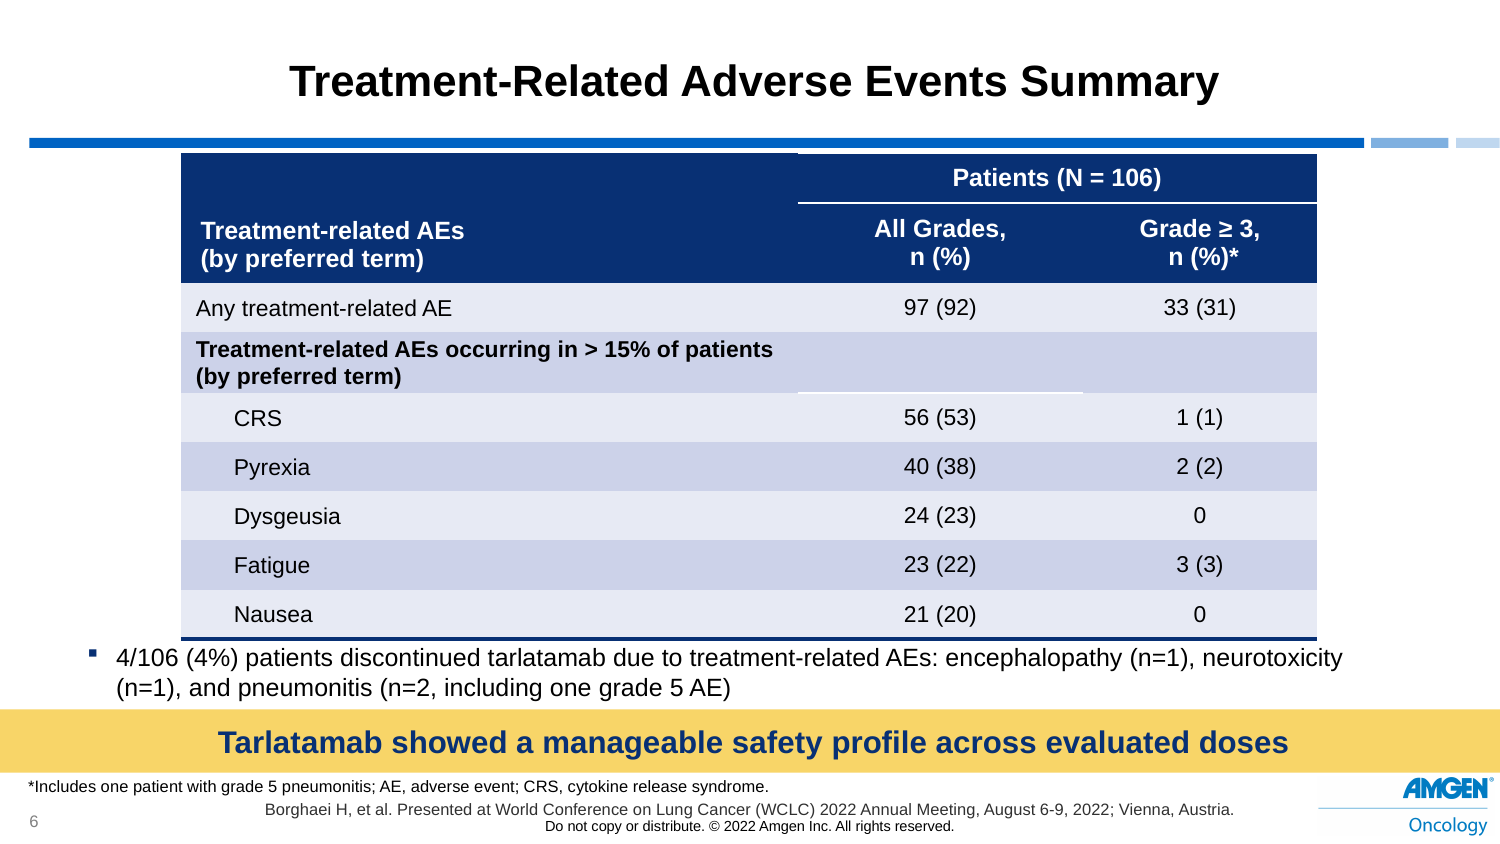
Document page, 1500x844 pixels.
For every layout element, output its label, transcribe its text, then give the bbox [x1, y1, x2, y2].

table_cell Fatigue [181, 540, 798, 590]
table_cell 23 (22) [798, 540, 1083, 590]
table_cell 3 (3) [1083, 540, 1317, 590]
table_cell Grade ≥ 3, n (%)* [1083, 204, 1317, 283]
table_cell 56 (53) [798, 394, 1083, 442]
table_cell 40 (38) [798, 442, 1083, 491]
text_box Treatment-Related Adverse Events Summary [19, 45, 1490, 121]
table_cell CRS [181, 393, 798, 442]
table_cell 0 [1083, 491, 1317, 540]
text_box *Includes one patient with grade 5 pneumonitis; AE, adverse event; CRS, cytokine release syndrome. [28, 775, 1319, 796]
table_cell Treatment-related AEs occurring in > 15% of patients (by preferred term) [181, 332, 1317, 393]
picture [1317, 776, 1495, 836]
table_cell Dysgeusia [181, 491, 798, 540]
table_cell 97 (92) [798, 283, 1083, 332]
table_cell 2 (2) [1083, 442, 1317, 491]
table_cell Any treatment-related AE [181, 283, 798, 332]
table_cell Nausea [181, 590, 798, 637]
table_cell 0 [1083, 590, 1317, 637]
table_cell 24 (23) [798, 491, 1083, 540]
table_header Treatment-related AEs (by preferred term) [181, 153, 798, 283]
table_cell All Grades, n (%) [798, 204, 1083, 283]
text_box Tarlatamab showed a manageable safety profile across evaluated doses [0, 709, 1500, 773]
table_cell Pyrexia [181, 442, 798, 491]
text_box 4/106 (4%) patients discontinued tarlatamab due to treatment-related AEs: encephalopathy (n=1), neurotoxicity (n=1), and pneumonitis (n=2, including one grade 5 AE) [79, 633, 1374, 709]
table_cell 33 (31) [1083, 283, 1317, 332]
text_box Borghaei H, et al. Presented at World Conference on Lung Cancer (WCLC) 2022 Annual Meeting, August 6-9, 2022; Vienna, Austria. [168, 791, 1331, 827]
table_cell 1 (1) [1083, 393, 1317, 442]
table_cell 21 (20) [798, 590, 1083, 637]
table_header Patients (N = 106) [798, 154, 1317, 202]
